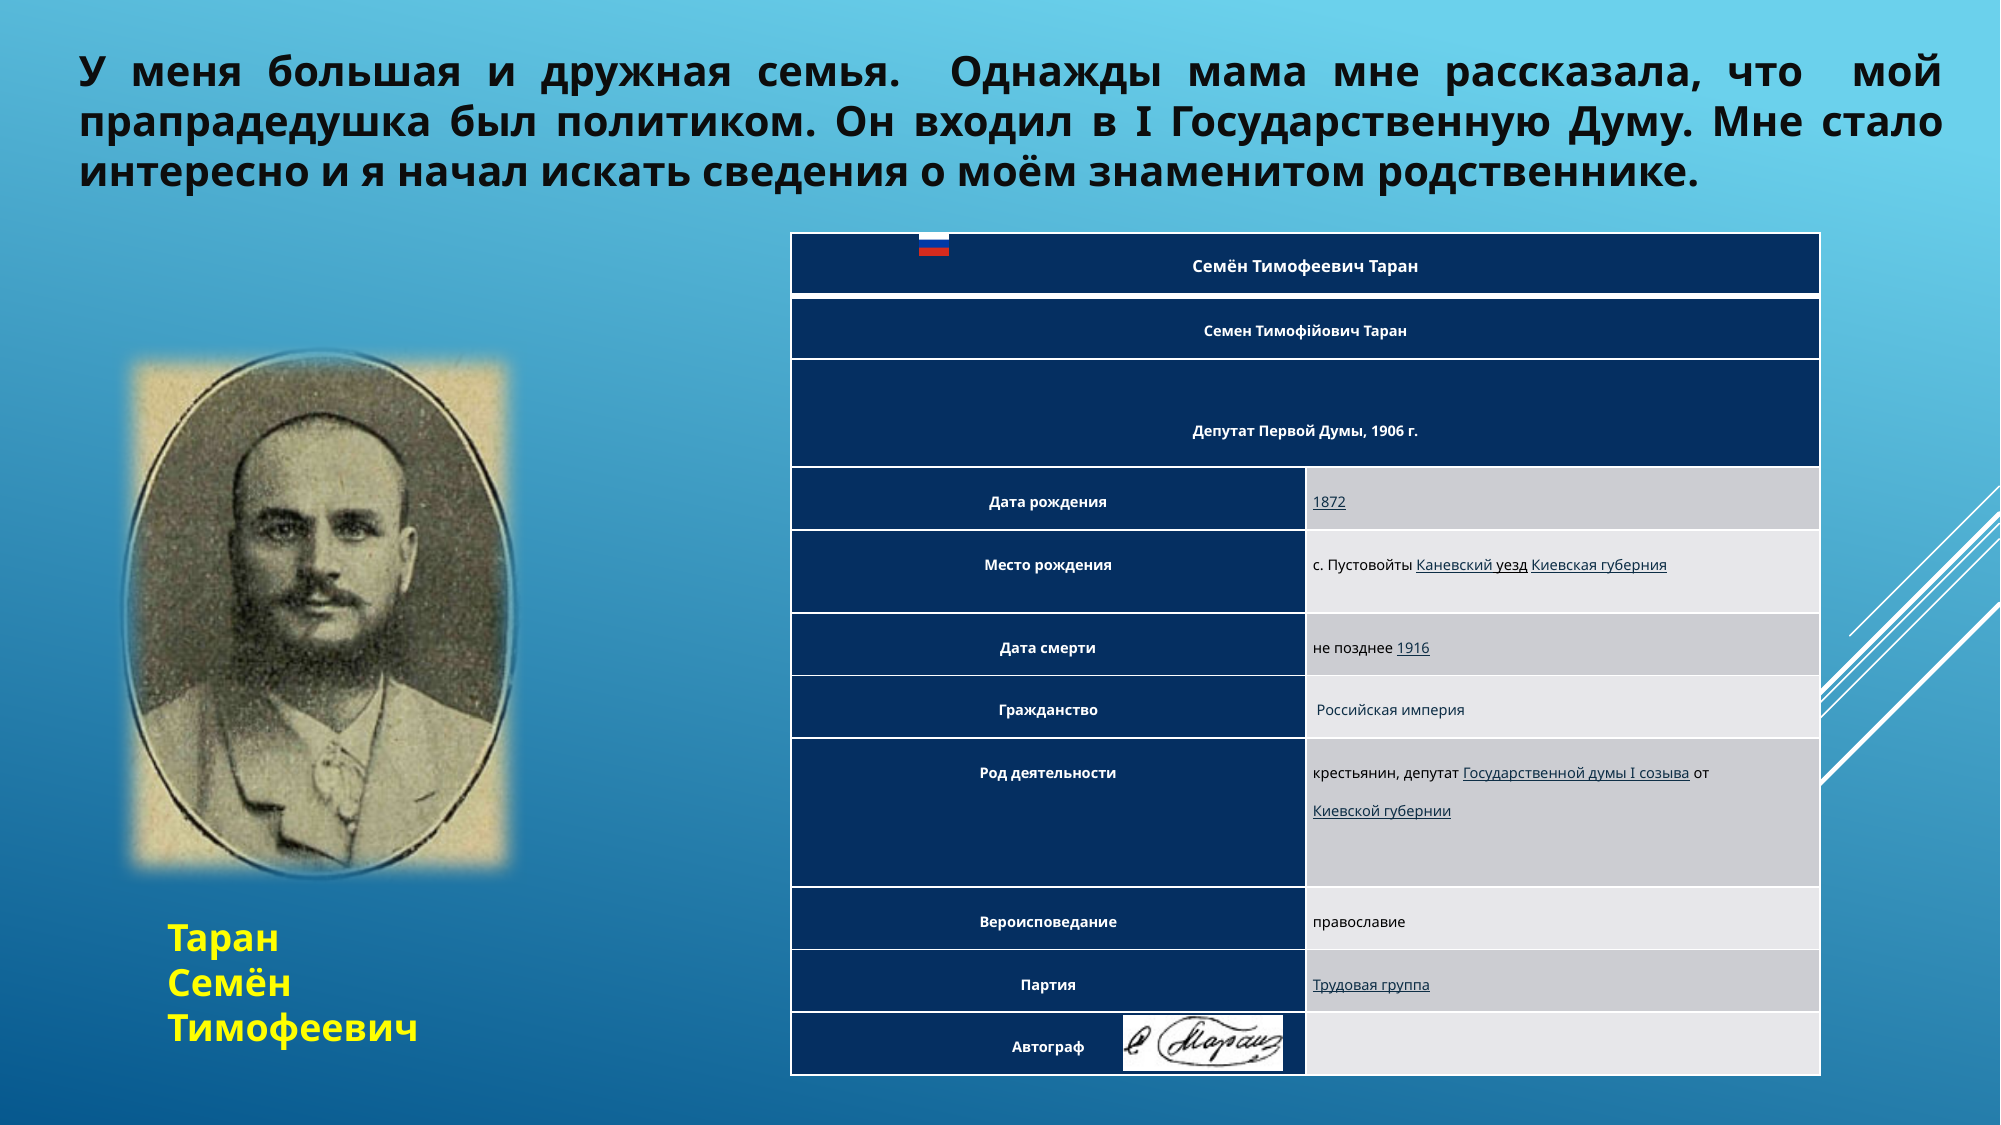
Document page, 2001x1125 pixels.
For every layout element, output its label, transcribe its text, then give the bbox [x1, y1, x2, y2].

picture [112, 341, 527, 887]
text_box Таран Семён Тимофеевич [152, 906, 434, 1057]
table_cell Дата смерти [792, 614, 1305, 675]
table_cell православие [1307, 888, 1819, 949]
table_cell [1307, 1013, 1819, 1074]
table_cell Автограф [792, 1013, 1305, 1074]
text_box У меня большая и дружная семья. Однажды мама мне рассказала, что мой прапрадедушка был политиком. Он входил в I Государственную Думу. Мне стало интересно и я начал искать сведения о моём знаменитом родственнике. [63, 36, 1959, 302]
table_cell Депутат Первой Думы, 1906 г. [792, 360, 1819, 466]
table_cell Род деятельности [792, 739, 1305, 886]
table_cell крестьянин, депутат Государственной думы I созыва от Киевской губернии [1307, 739, 1819, 886]
table_cell 1872 [1307, 468, 1819, 529]
table_cell с. Пустовойты Каневский уезд Киевская губерния [1307, 531, 1819, 612]
picture [1123, 1015, 1284, 1071]
table_cell Вероисповедание [792, 888, 1305, 949]
table_cell Трудовая группа [1307, 950, 1819, 1011]
table_cell Партия [792, 950, 1305, 1011]
table_cell Дата рождения [792, 468, 1305, 529]
picture [919, 232, 950, 257]
table_cell Гражданство [792, 676, 1305, 737]
table_header Семён Тимофеевич Таран [792, 234, 1819, 293]
table_cell Место рождения [792, 531, 1305, 612]
table_cell Российская империя [1307, 676, 1819, 737]
table_cell не позднее 1916 [1307, 614, 1819, 675]
table_cell Семен Тимофійович Таран [792, 299, 1819, 358]
